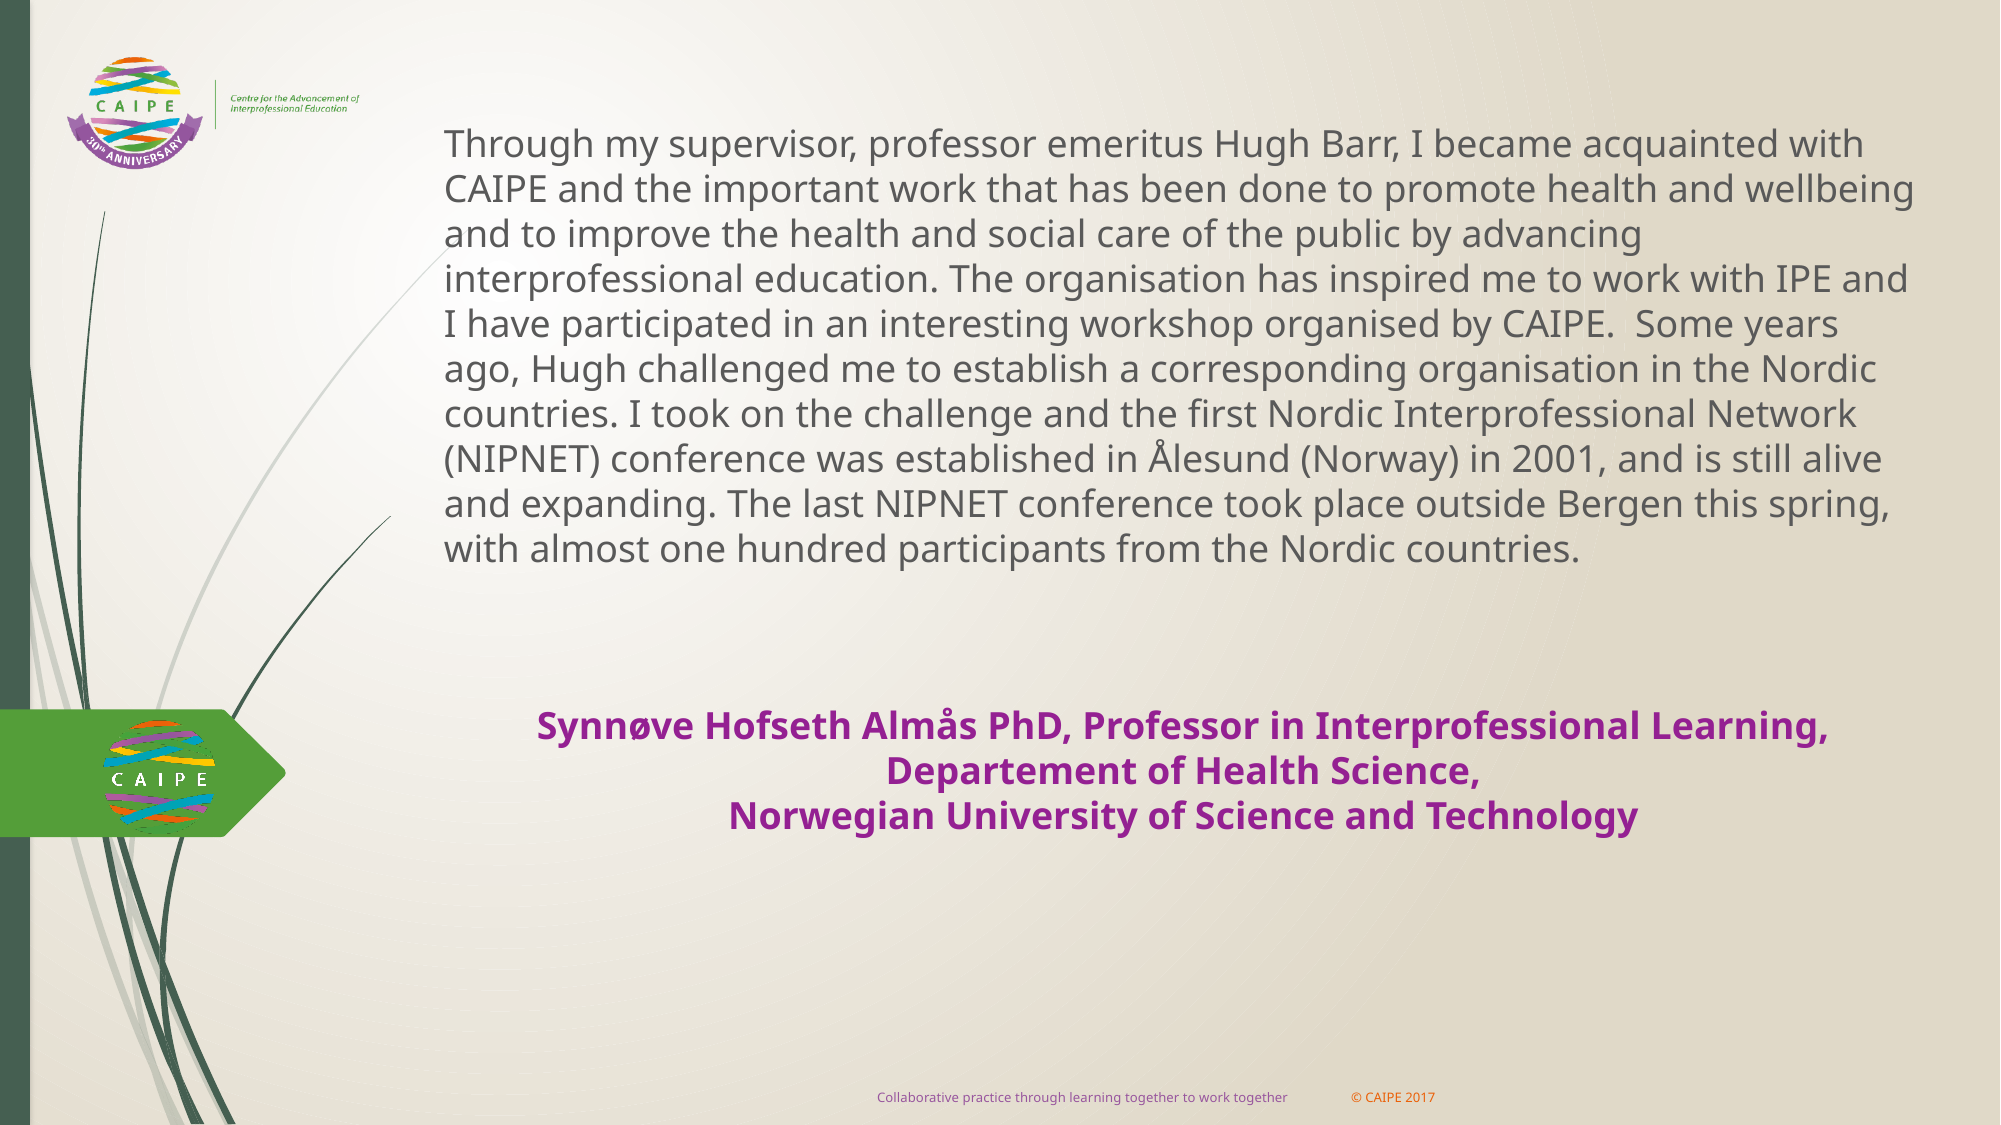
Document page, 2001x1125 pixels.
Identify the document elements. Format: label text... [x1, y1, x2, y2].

text_box Collaborative practice through learning together to work together © CAIPE 2017 [728, 1067, 1585, 1113]
subtitle Through my supervisor, professor emeritus Hugh Barr, I became acquainted with CAIPE and the important work that has been done to promote health and wellbeing and to improve the health and social care of the public by advancing interprofessional education. The organisation has inspired me to work with IPE and I have participated in an interesting workshop organised by CAIPE. Some years ago, Hugh challenged me to establish a corresponding organisation in the Nordic countries. I took on the challenge and the first Nordic Interprofessional Network (NIPNET) conference was established in Ålesund (Norway) in 2001, and is still alive and expanding. The last NIPNET conference took place outside Bergen this spring, with almost one hundred participants from the Nordic countries. Synnøve Hofseth Almås PhD, Professor in Interprofessional Learning, Departement of Health Science, Norwegian University of Science and Technology [428, 112, 1939, 1090]
picture [61, 51, 365, 174]
picture [64, 681, 256, 873]
